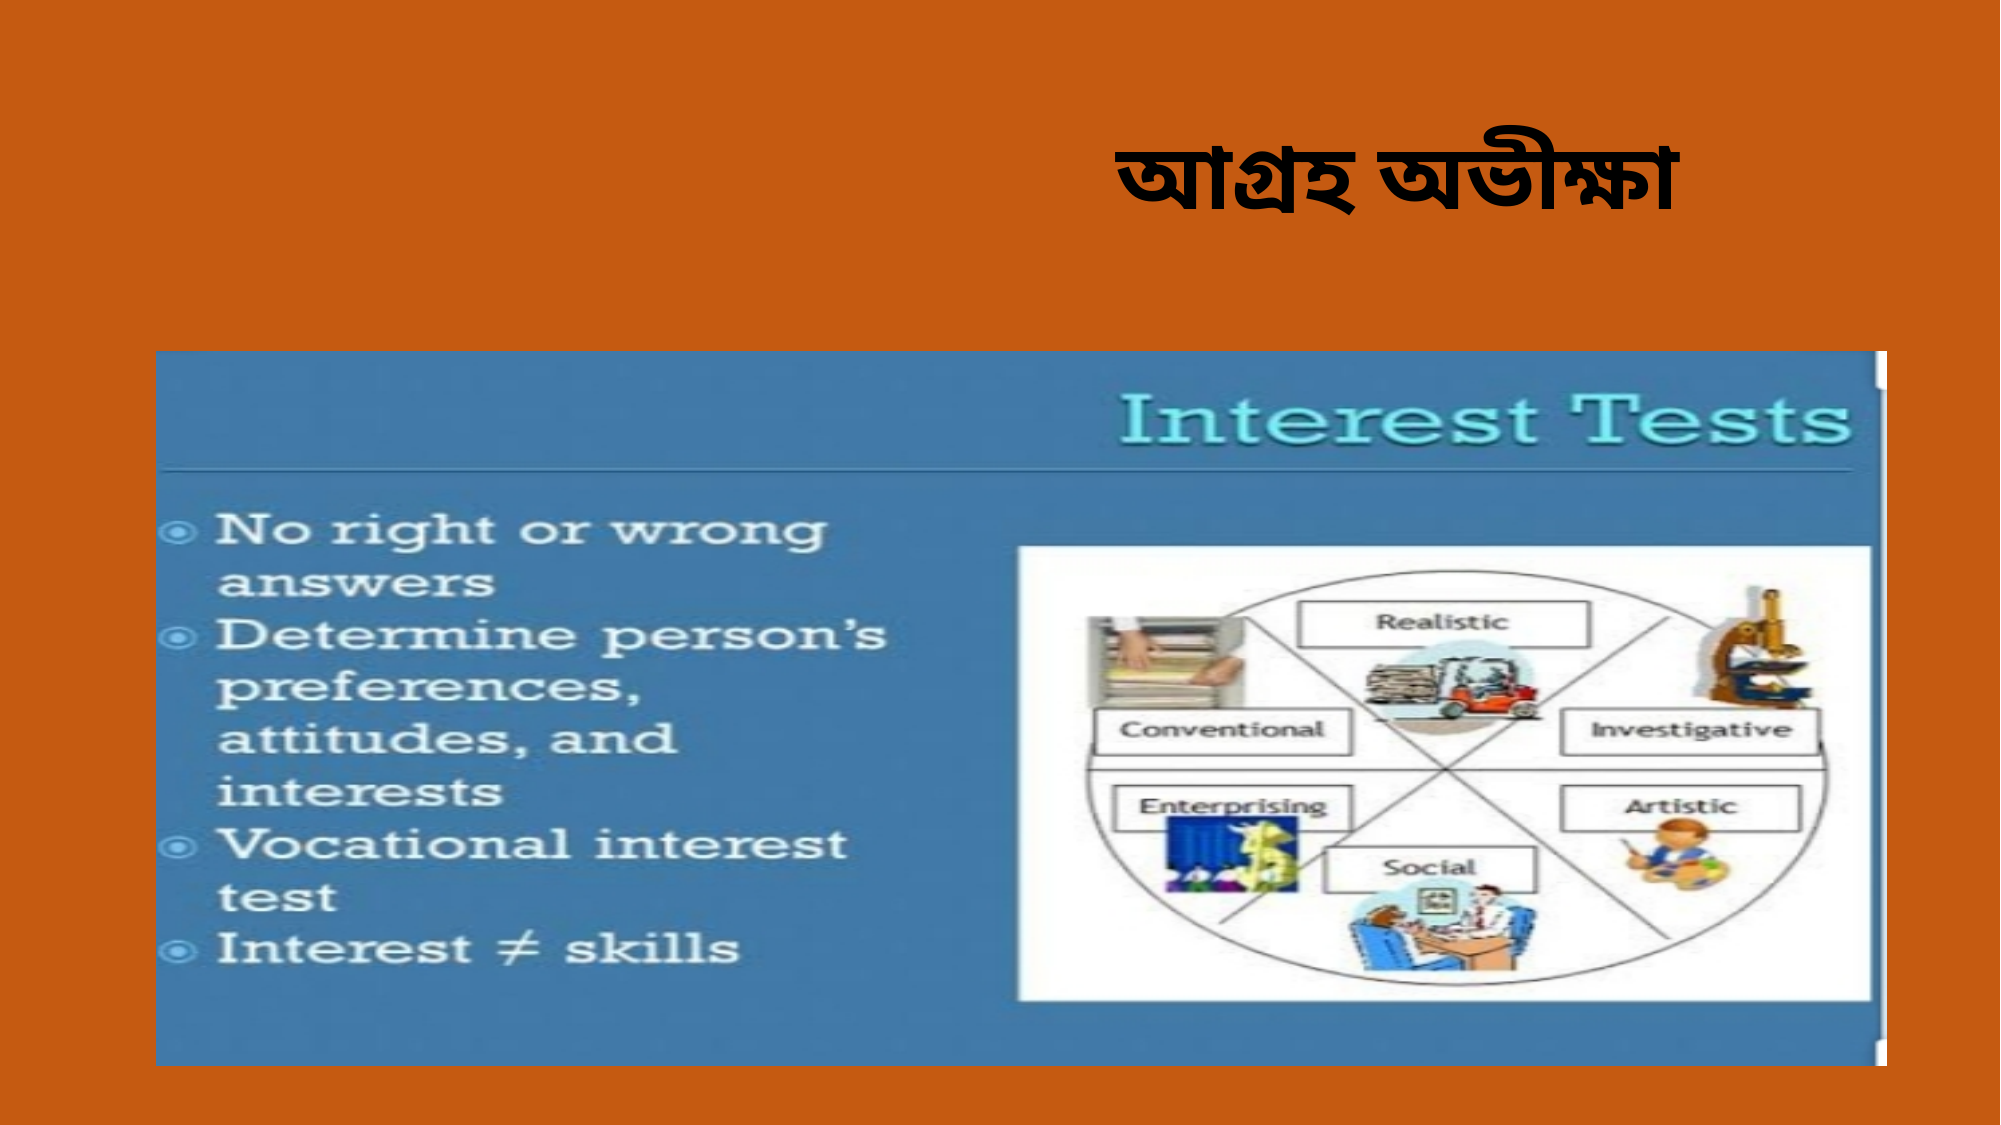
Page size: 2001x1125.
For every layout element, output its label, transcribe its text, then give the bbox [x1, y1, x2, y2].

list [156, 351, 1887, 1066]
title আগ্রহ অভীক্ষা [1101, 59, 1863, 300]
